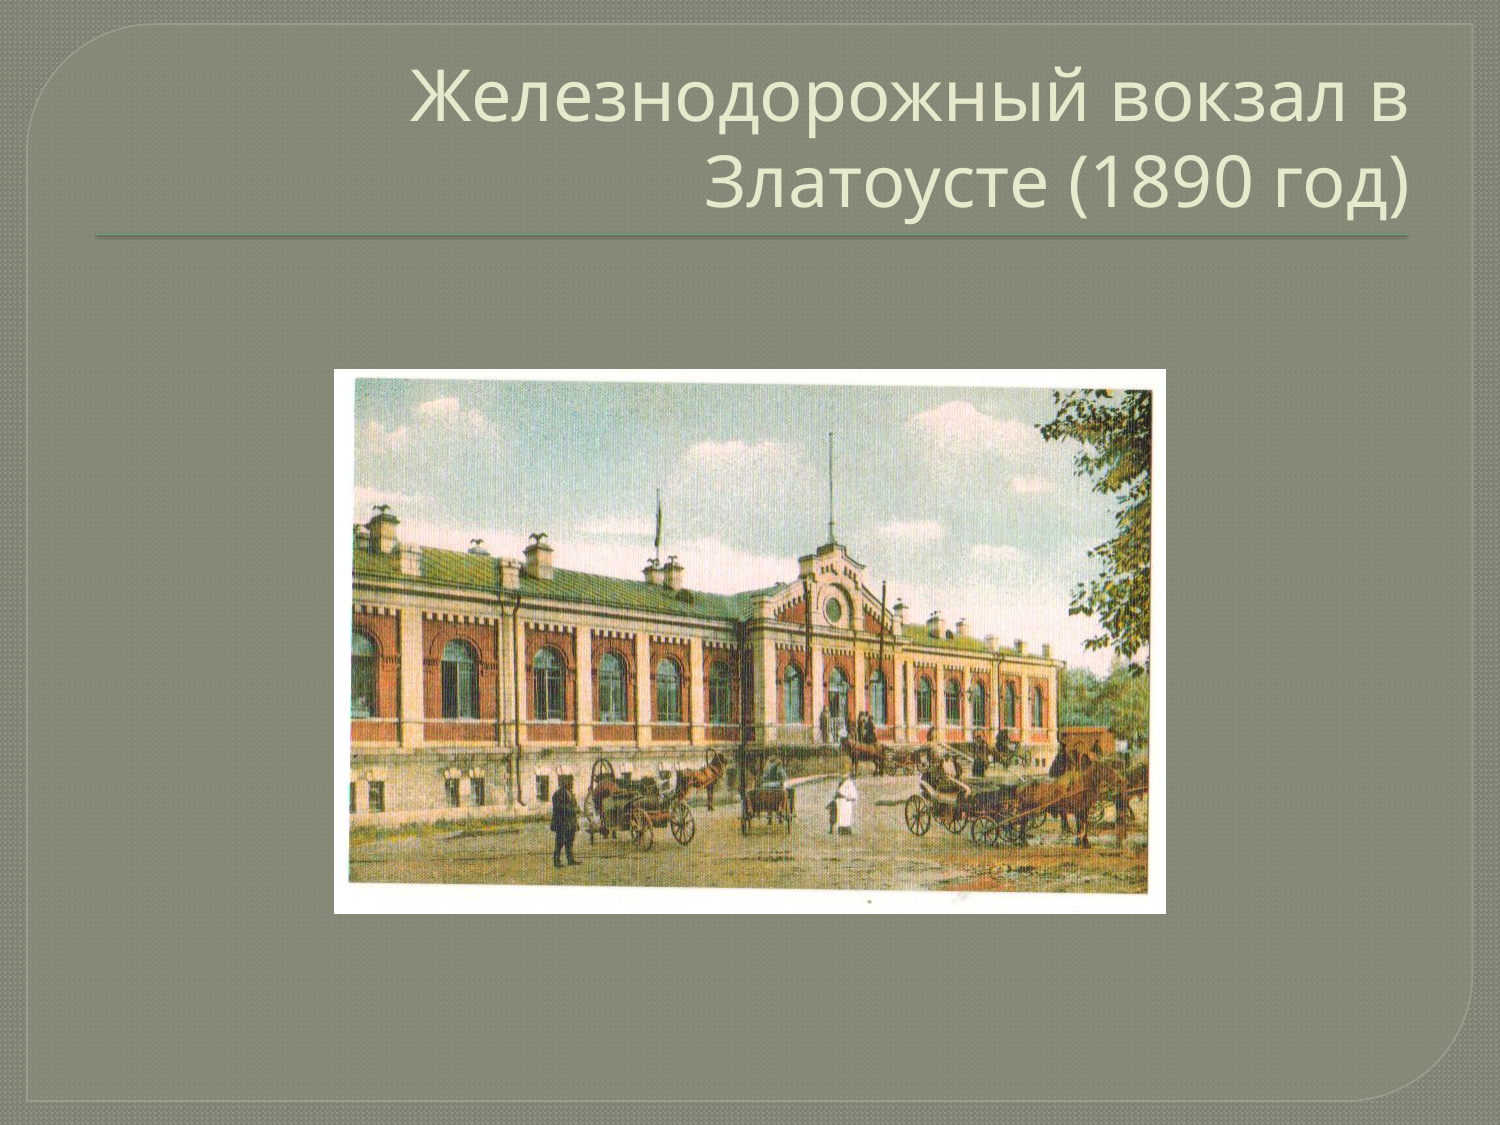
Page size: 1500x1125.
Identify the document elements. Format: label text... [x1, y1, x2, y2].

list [333, 368, 1167, 914]
title Железнодорожный вокзал в Златоусте (1890 год) [75, 41, 1425, 230]
